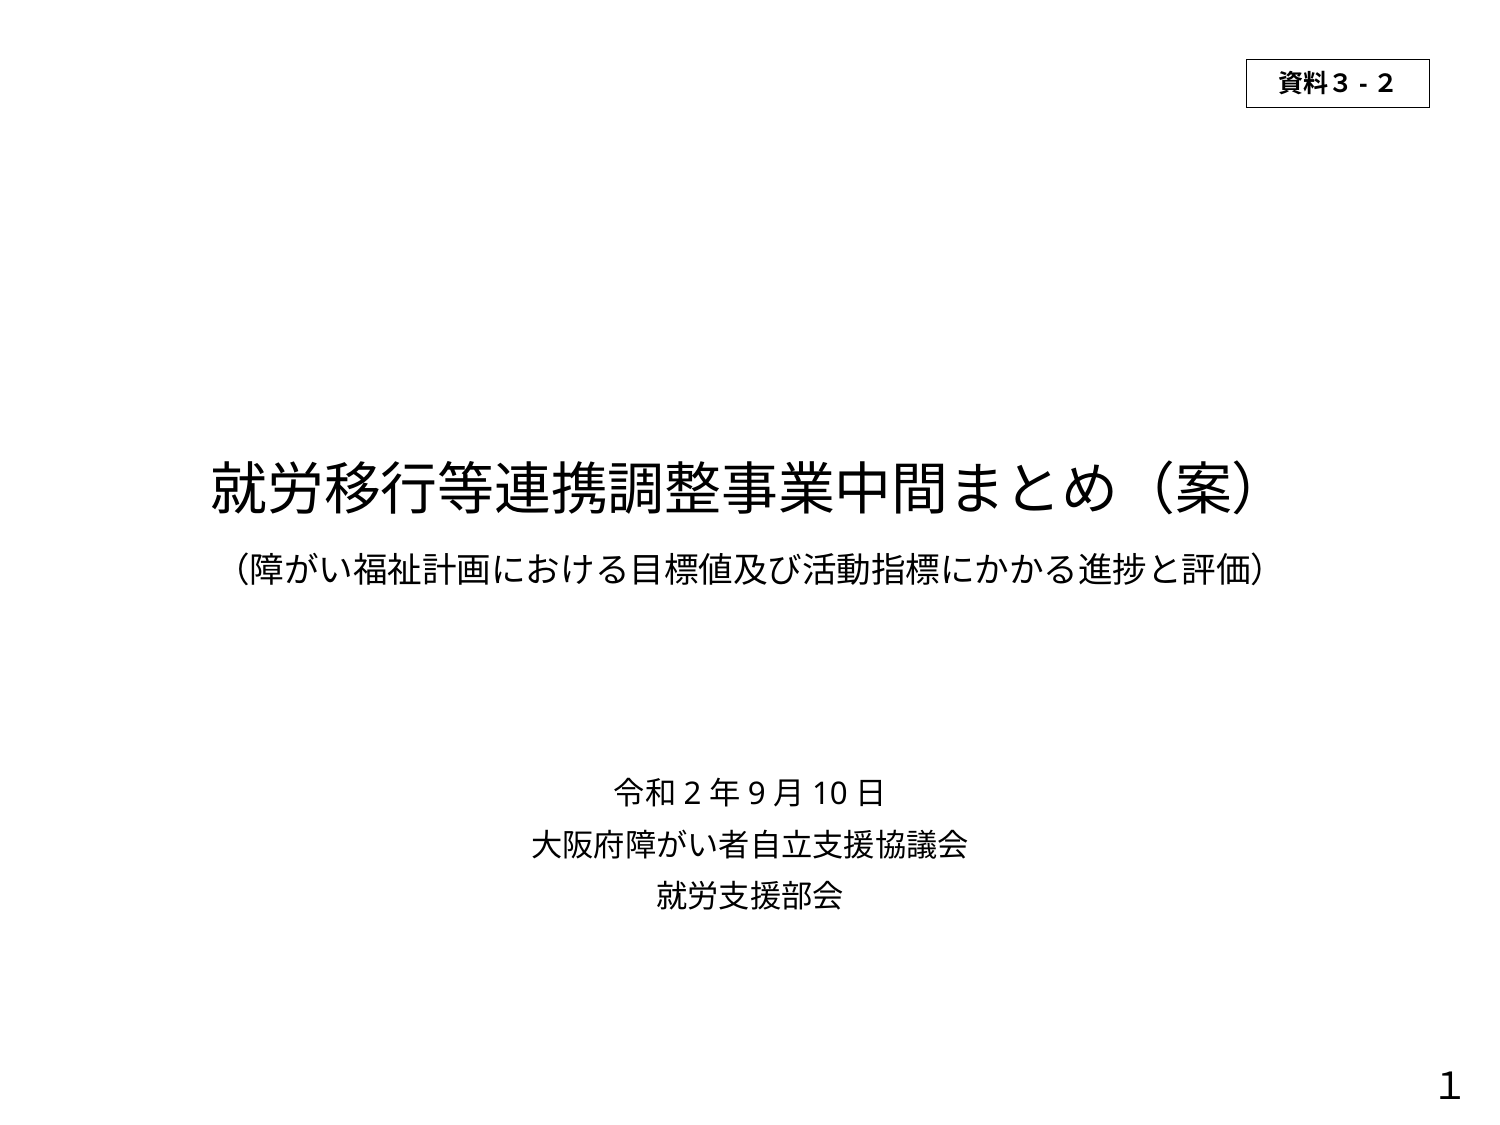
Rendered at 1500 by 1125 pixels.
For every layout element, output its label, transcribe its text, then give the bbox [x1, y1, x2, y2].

text_box 令和2年9月10日 大阪府障がい者自立支援協議会 就労支援部会 [128, 752, 1373, 922]
text_box 資料３-２ [1246, 59, 1430, 108]
title 就労移行等連携調整事業中間まとめ（案） [187, 401, 1313, 530]
subtitle （障がい福祉計画における目標値及び活動指標にかかる進捗と評価） [187, 540, 1313, 600]
text_box １ [1416, 1054, 1500, 1114]
